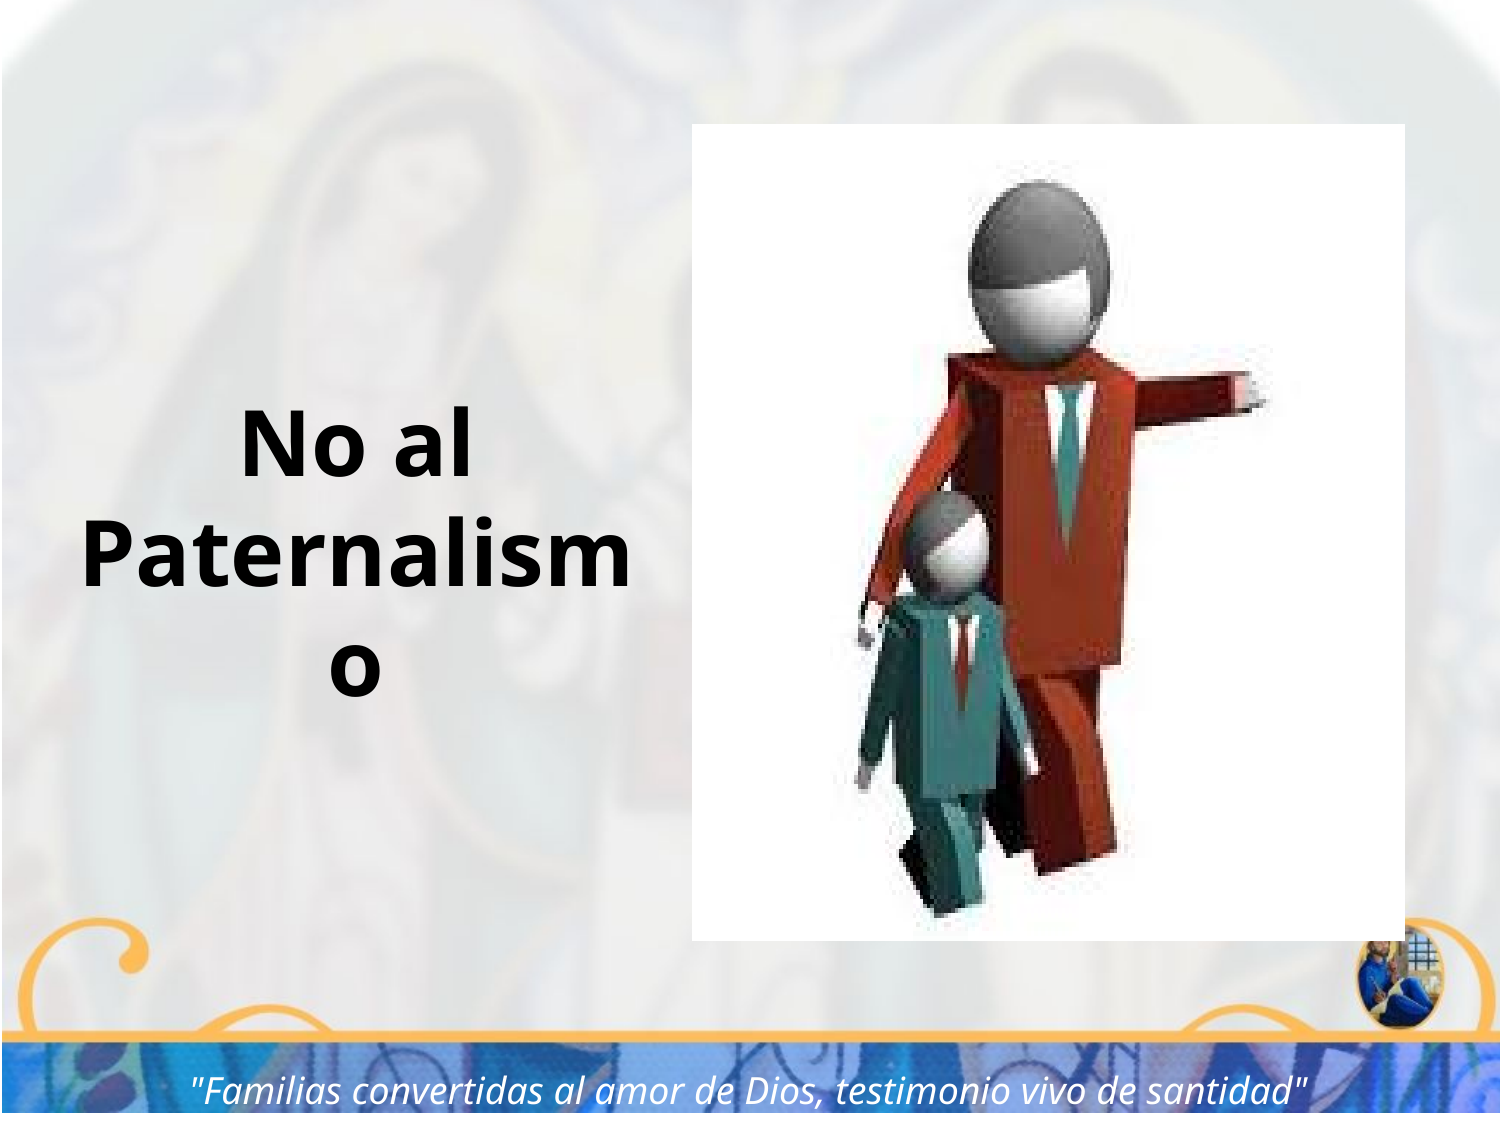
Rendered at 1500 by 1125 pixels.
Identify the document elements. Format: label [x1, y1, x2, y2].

list [692, 123, 1405, 942]
picture [2, 0, 1500, 1113]
